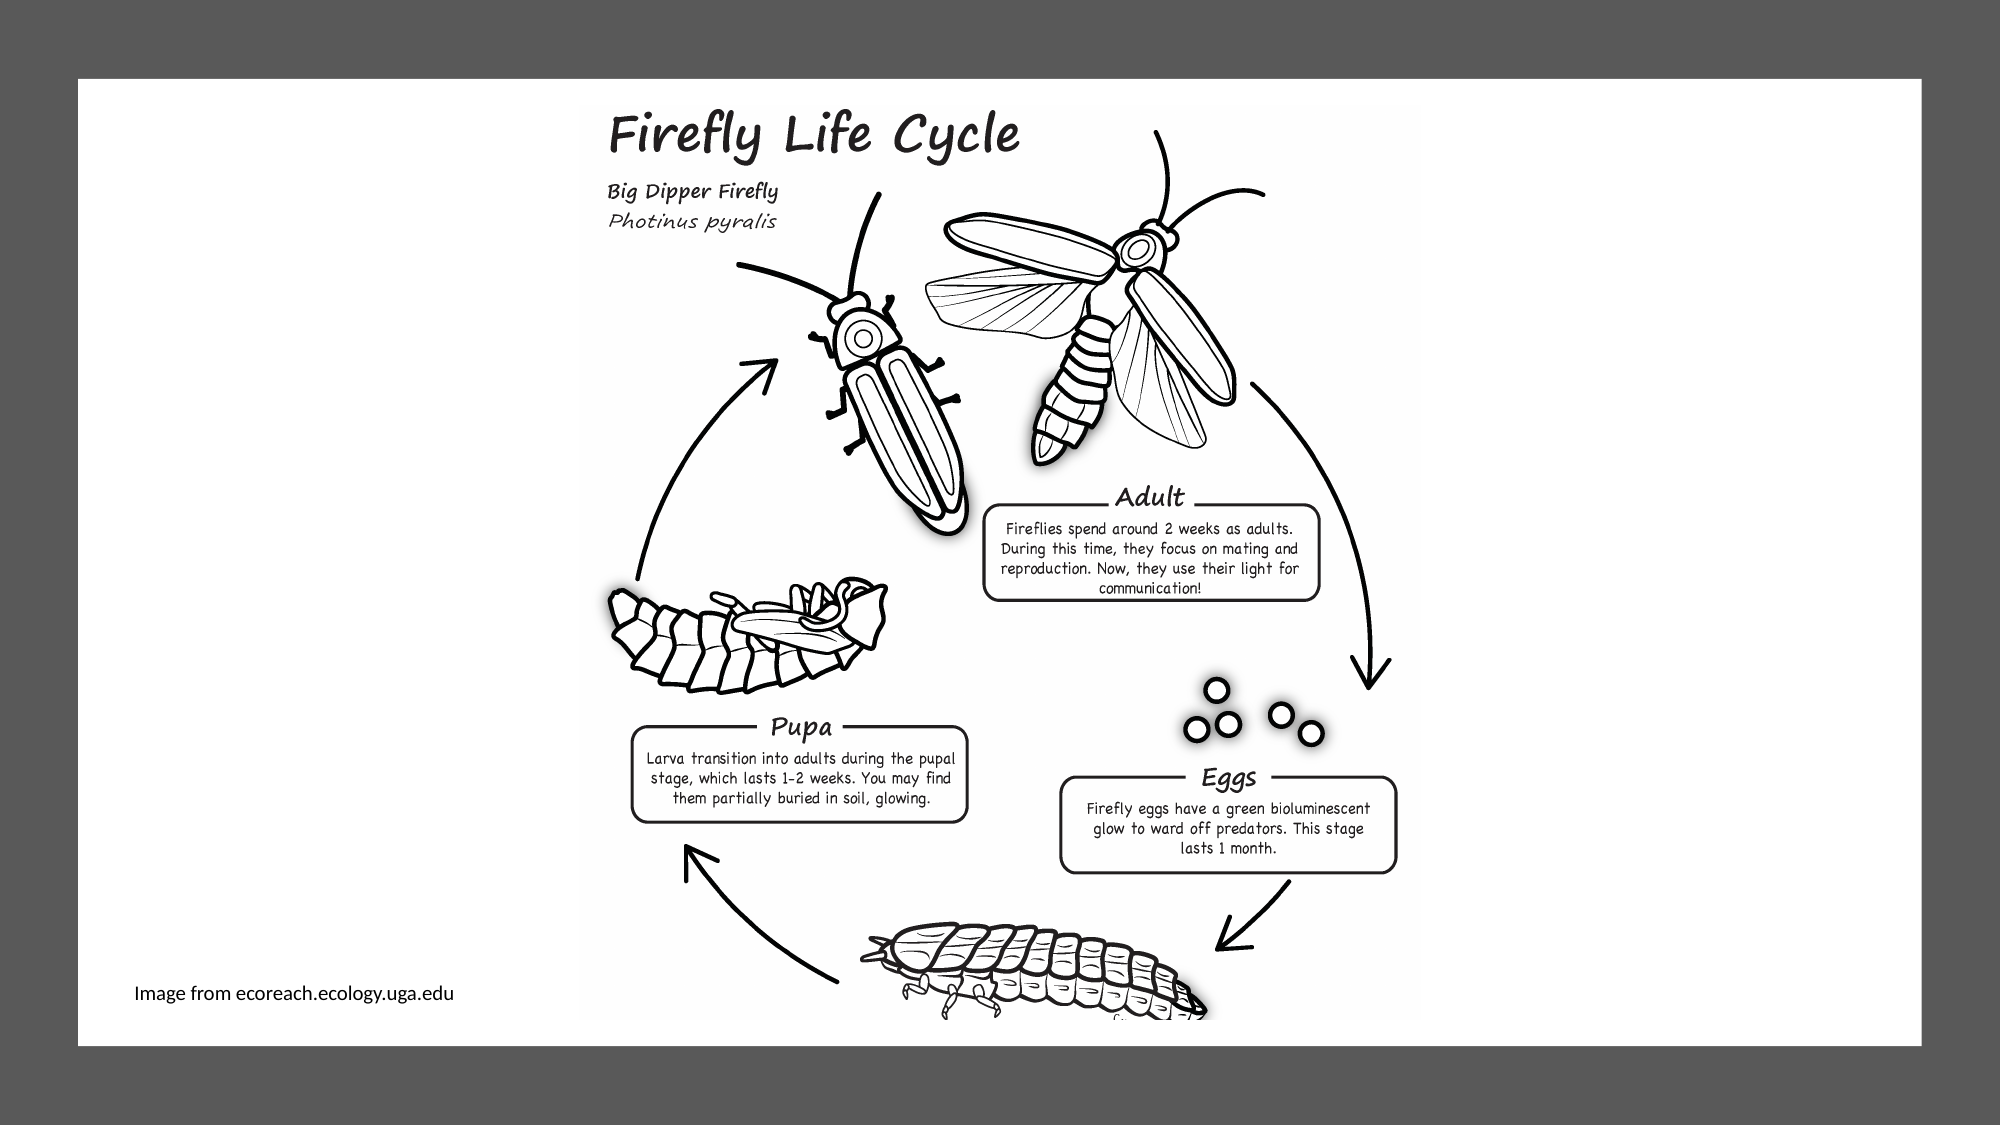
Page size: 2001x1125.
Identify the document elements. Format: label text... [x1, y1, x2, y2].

picture [579, 105, 1421, 1020]
text_box Image from ecoreach.ecology.uga.edu [119, 972, 579, 1012]
text_box [0, 0, 2000, 1125]
text_box [77, 78, 1923, 1047]
